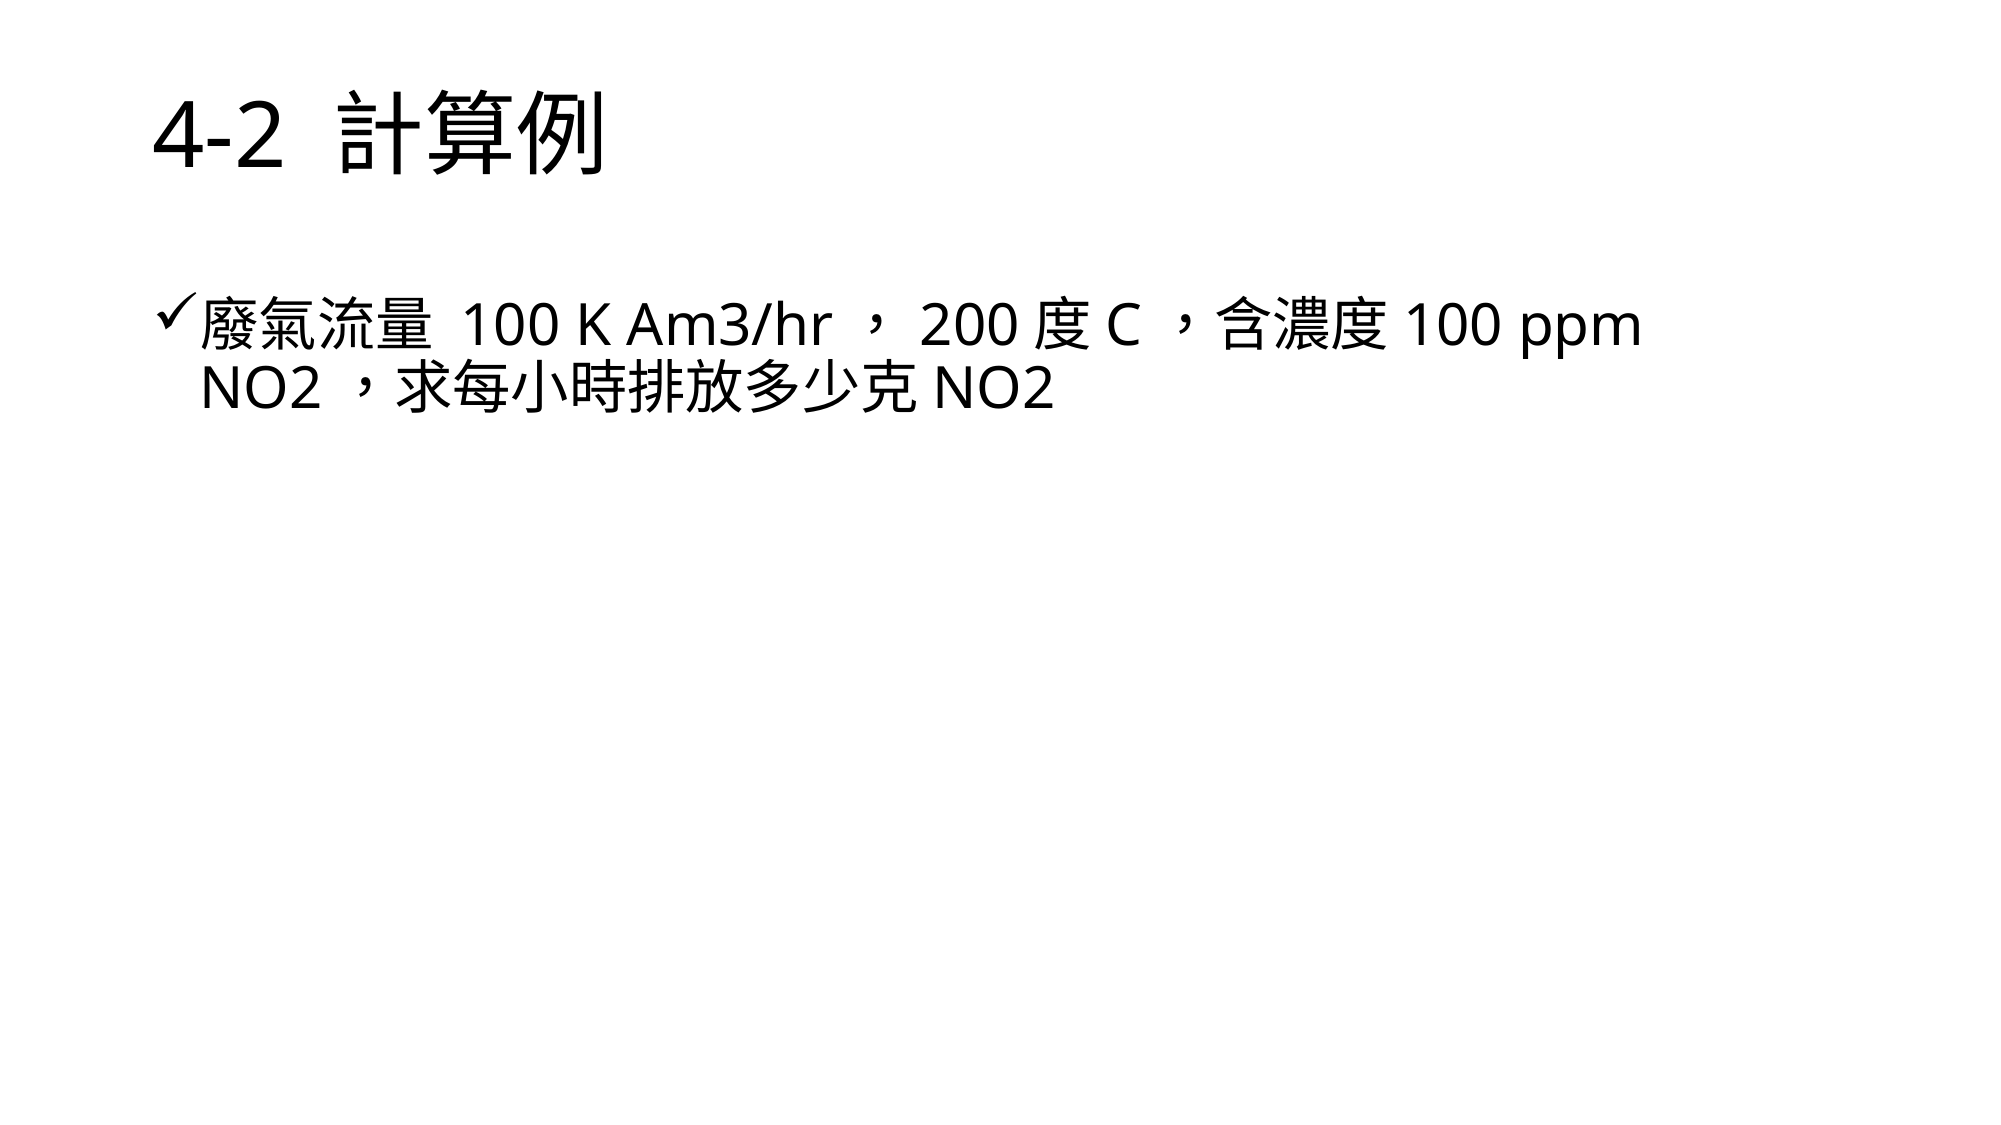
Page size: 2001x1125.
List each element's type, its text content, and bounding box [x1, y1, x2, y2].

list 廢氣流量 100 K Am3/hr，200度C，含濃度100 ppm NO2，求每小時排放多少克NO2 [137, 287, 1863, 1002]
title 4-2 計算例 [137, 29, 1863, 247]
